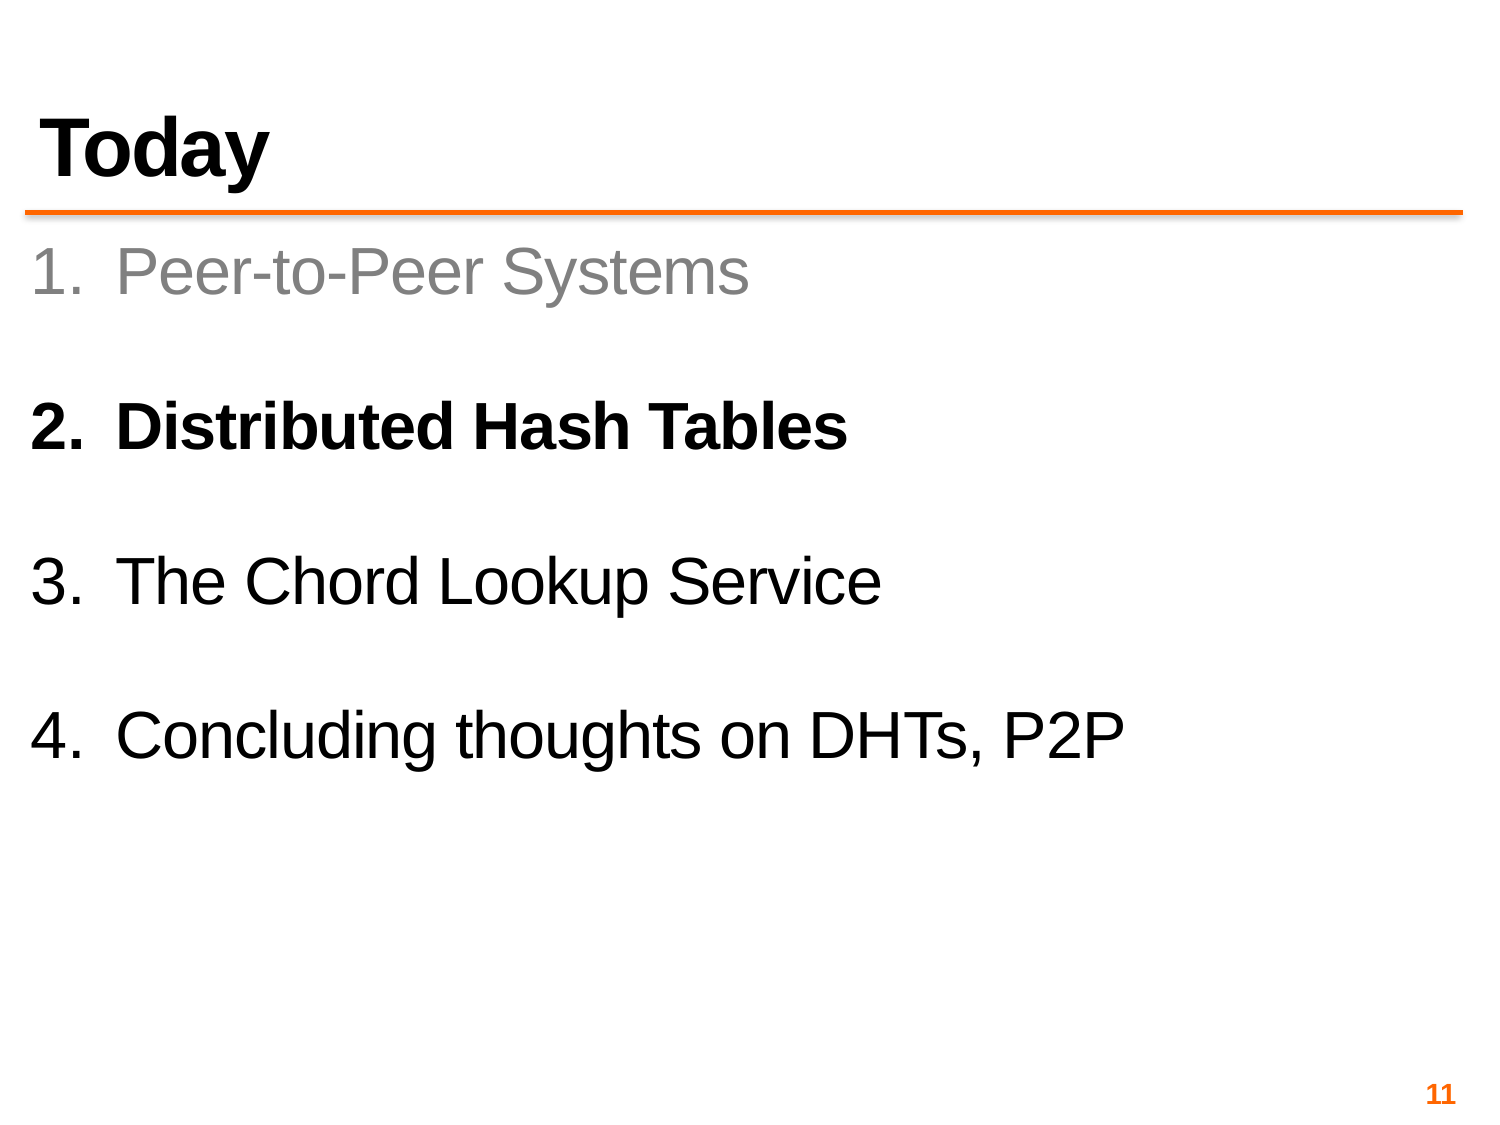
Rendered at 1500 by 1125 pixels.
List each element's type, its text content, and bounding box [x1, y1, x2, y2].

title Today [24, 24, 1463, 201]
slide_number 11 [1112, 1074, 1463, 1110]
list Peer-to-Peer Systems Distributed Hash Tables The Chord Lookup Service Concluding thoughts on DHTs, P2P [24, 237, 1463, 1063]
